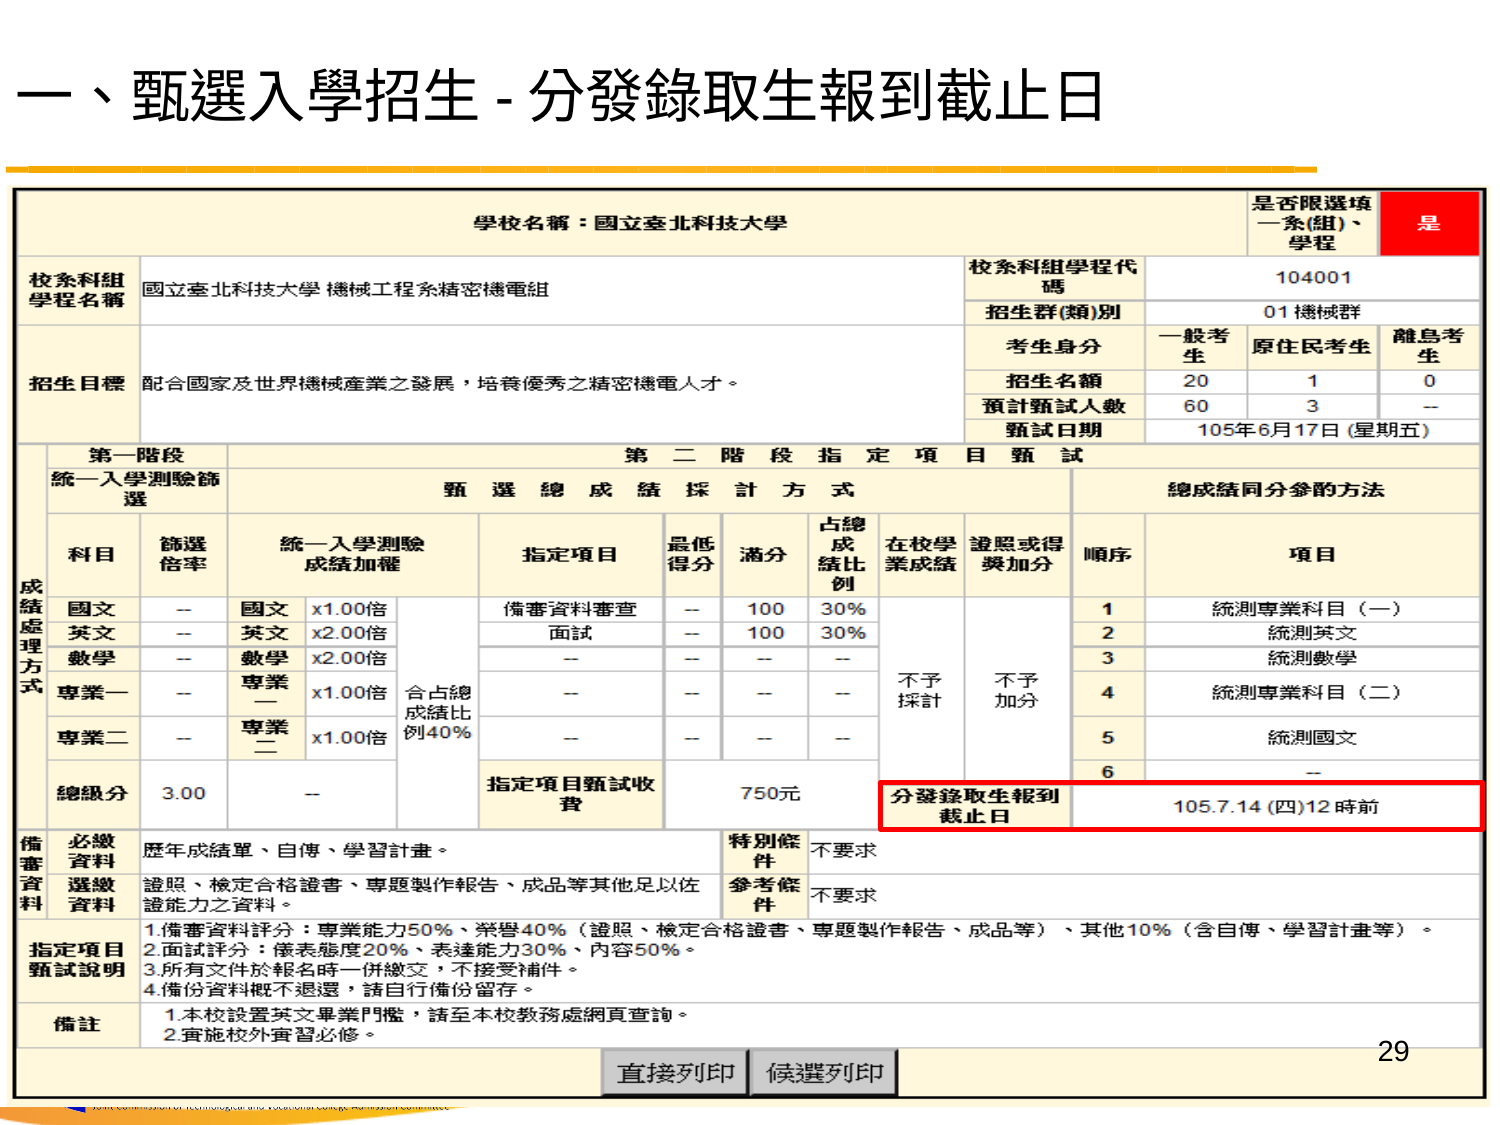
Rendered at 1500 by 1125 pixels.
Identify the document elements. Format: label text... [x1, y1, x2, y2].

picture [0, 184, 1500, 1125]
title 一、甄選入學招生-分發錄取生報到截止日 [0, 42, 1351, 147]
